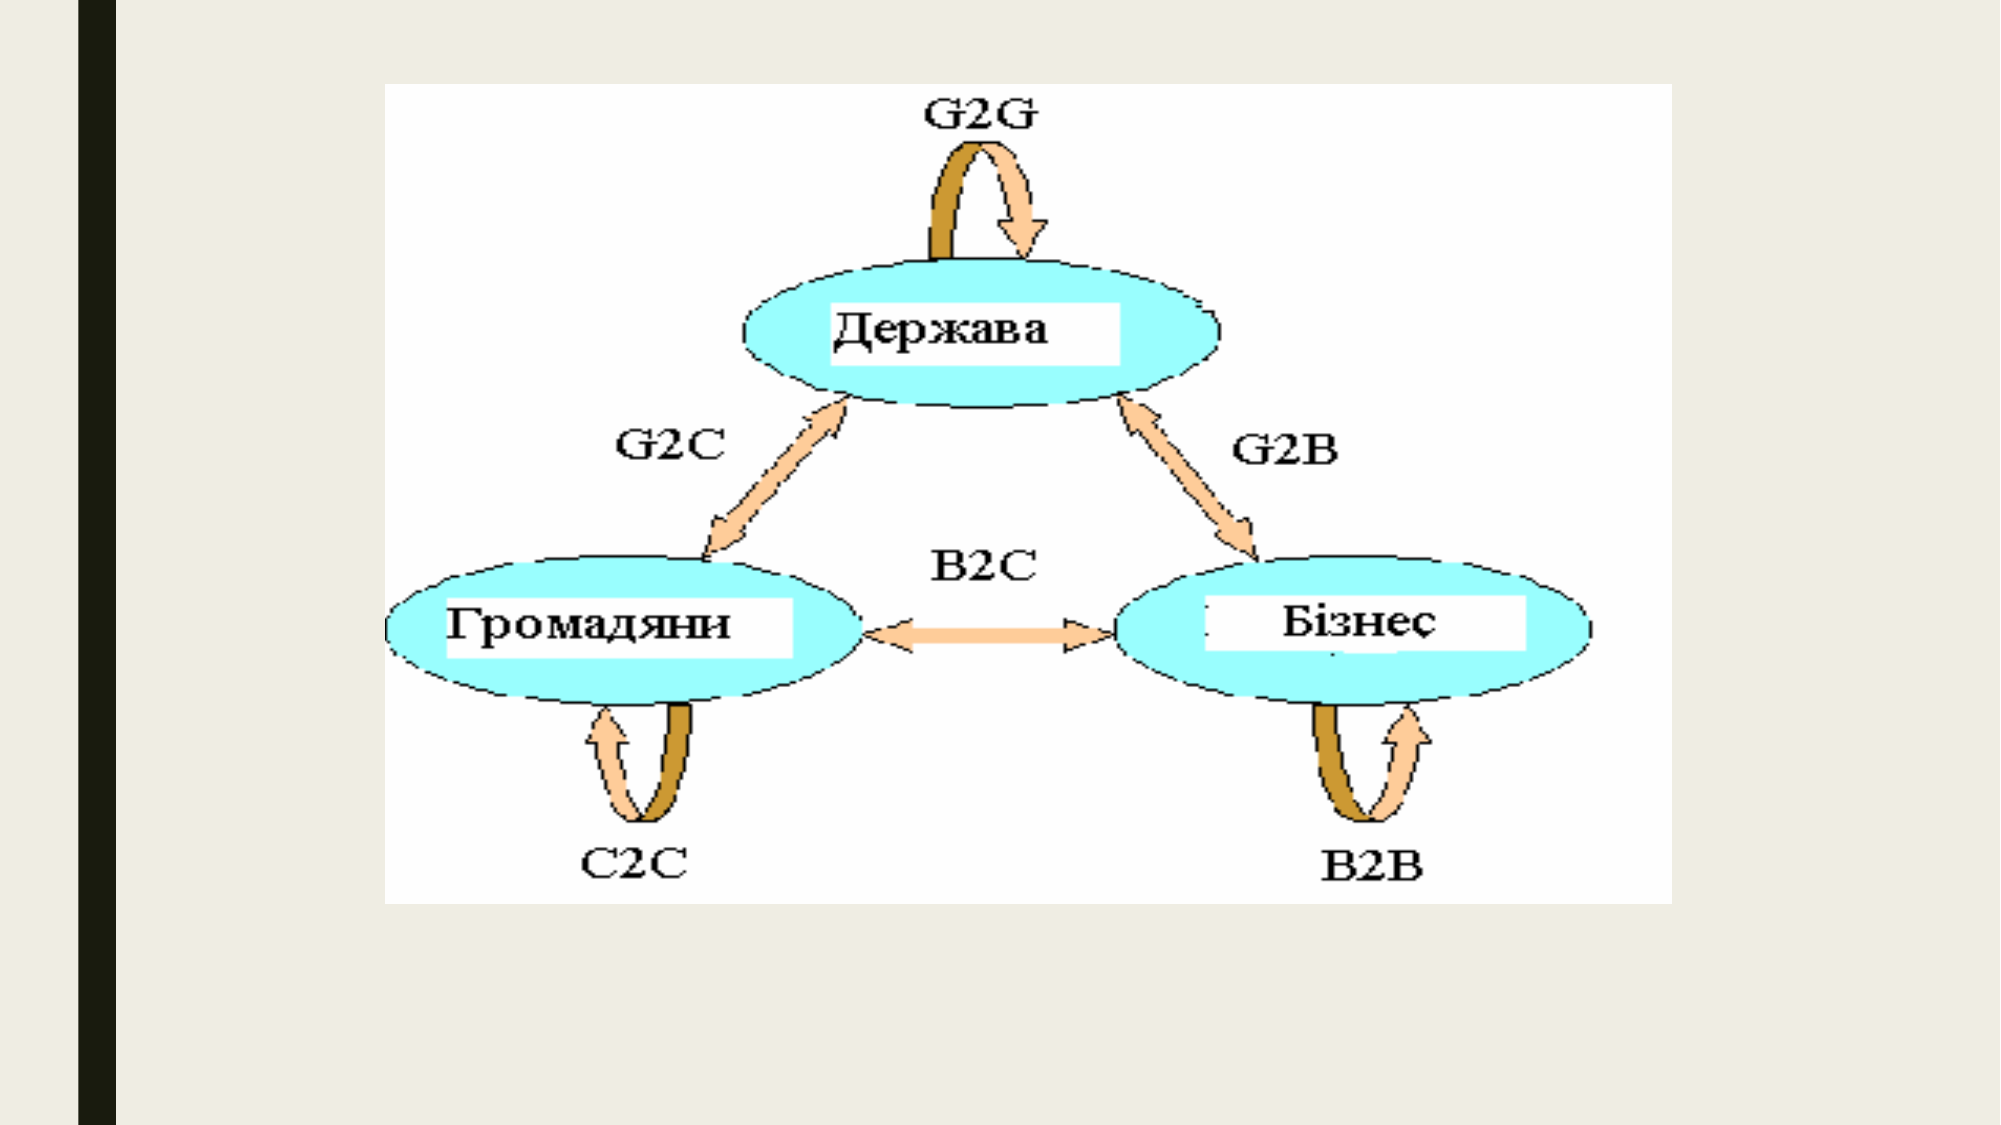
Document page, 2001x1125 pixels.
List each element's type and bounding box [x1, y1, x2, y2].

picture [385, 84, 1672, 904]
